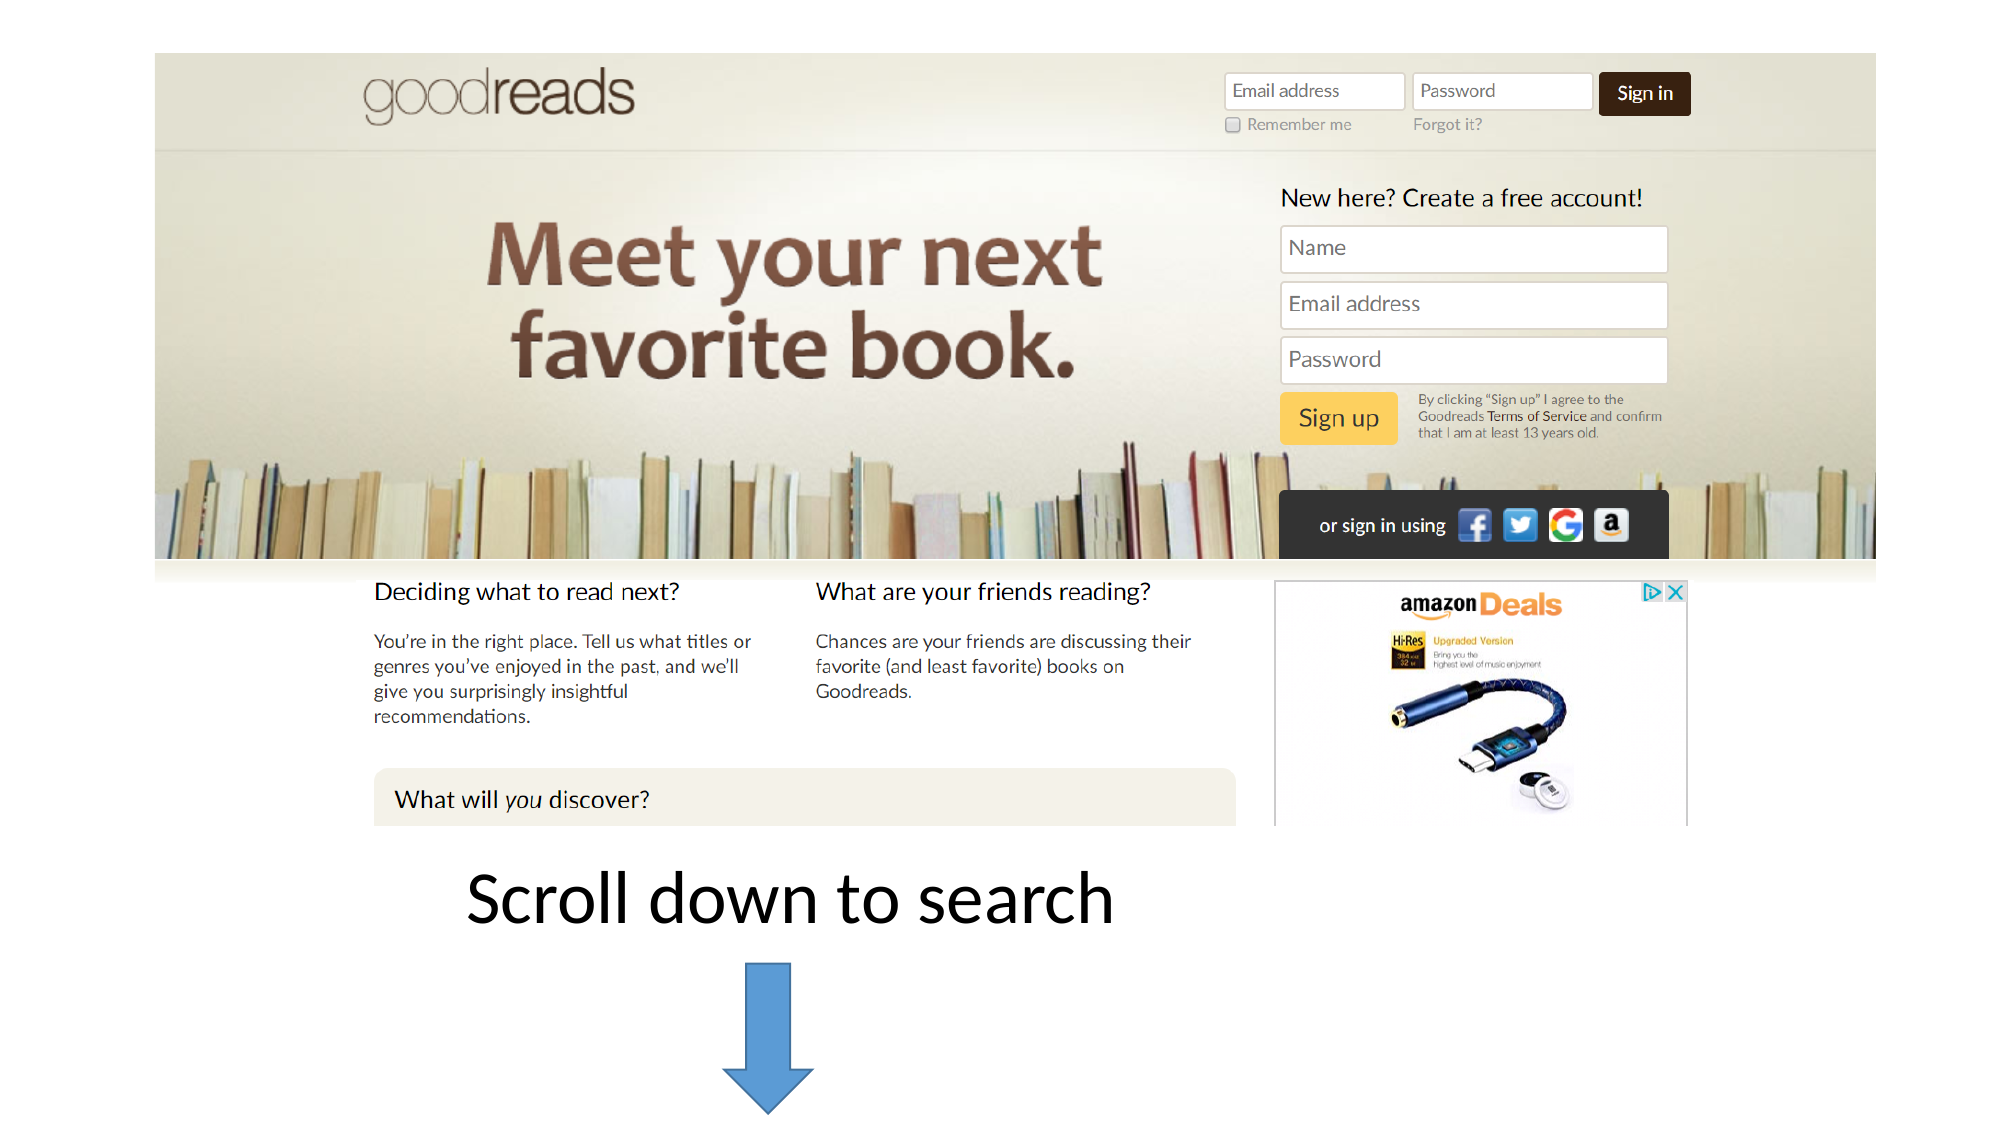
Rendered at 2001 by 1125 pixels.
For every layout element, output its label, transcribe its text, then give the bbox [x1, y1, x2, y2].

text_box [721, 962, 815, 1116]
text_box Scroll down to search [451, 841, 1213, 947]
picture [154, 53, 1876, 826]
